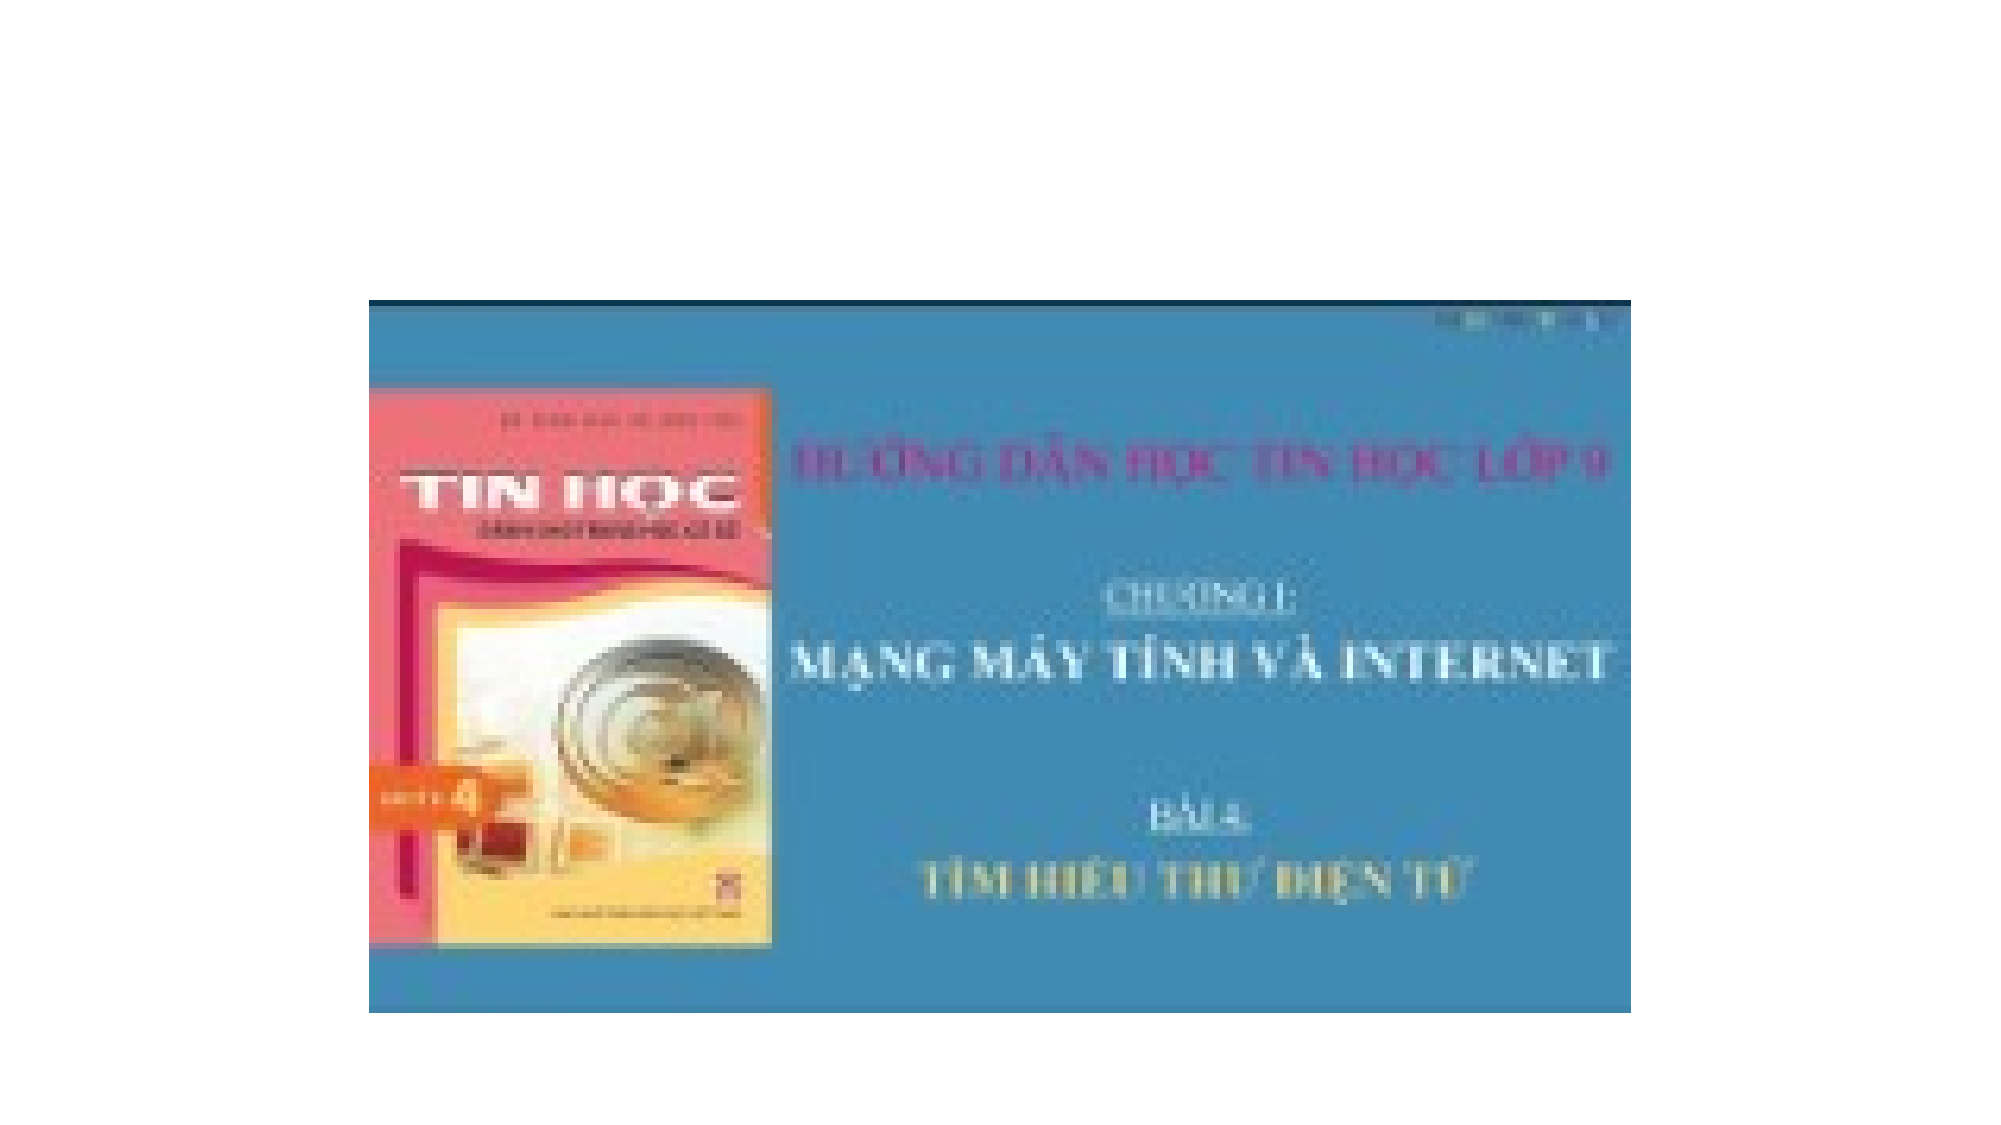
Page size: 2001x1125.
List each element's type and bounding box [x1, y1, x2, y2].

list [368, 299, 1632, 1014]
